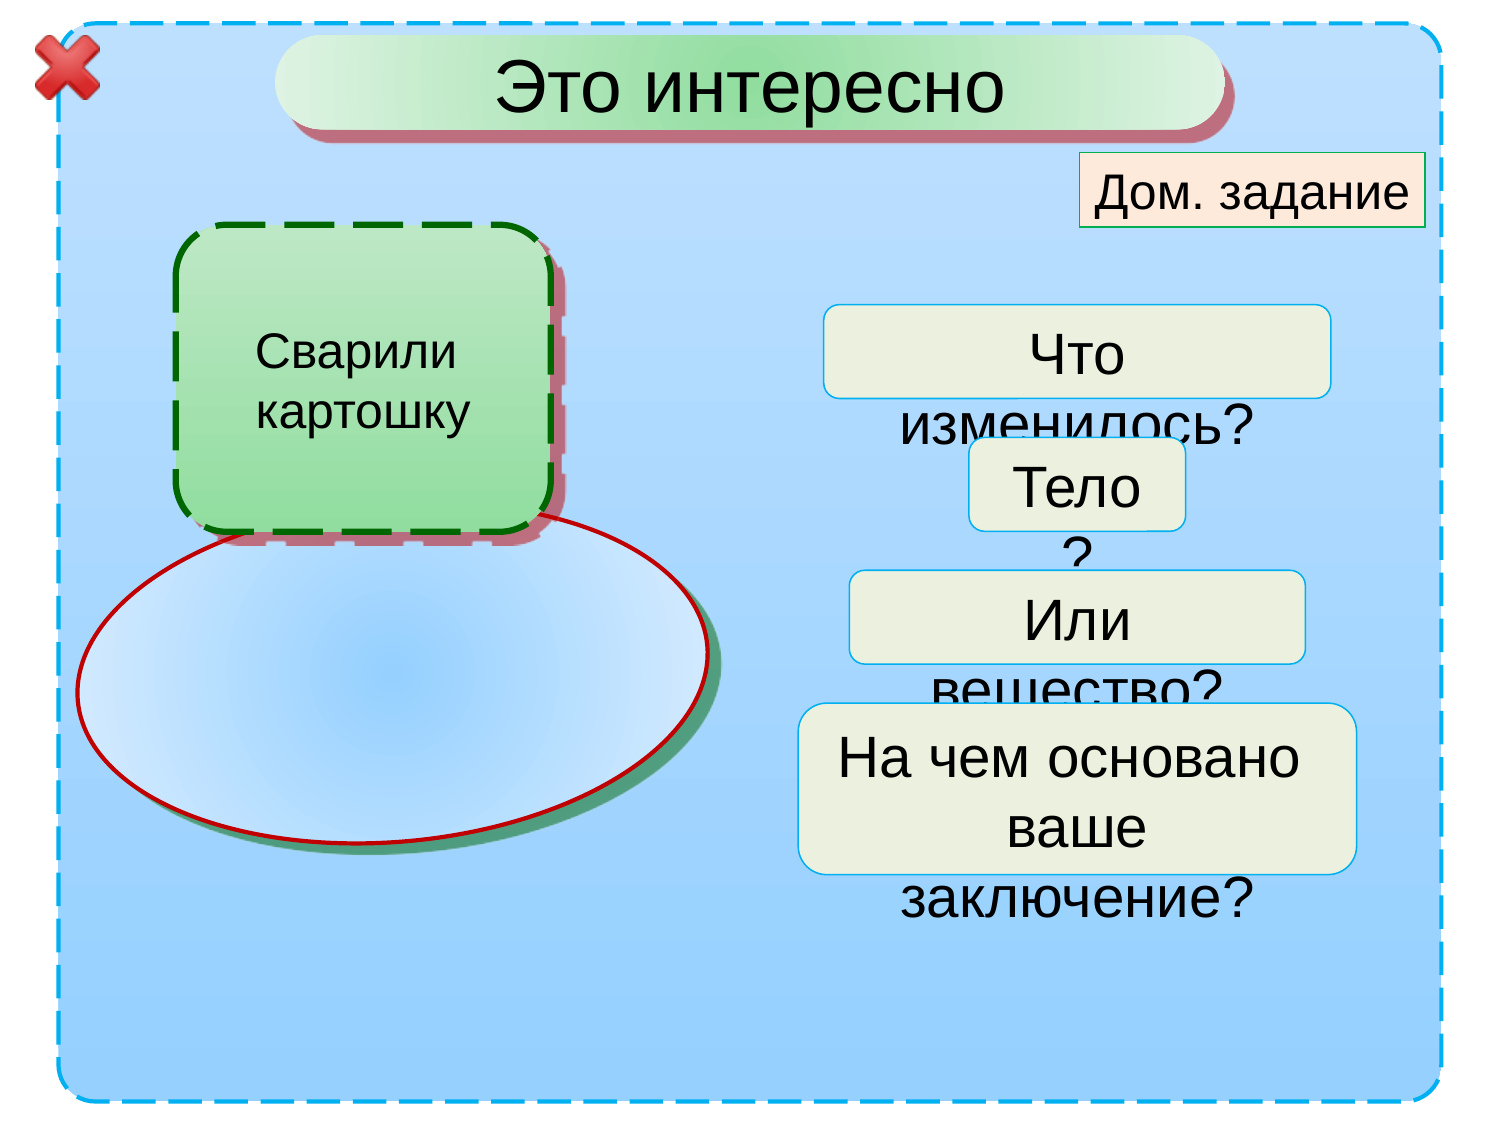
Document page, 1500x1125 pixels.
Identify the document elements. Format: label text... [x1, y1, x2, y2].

picture [34, 34, 101, 101]
text_box Дом. задание [1079, 152, 1426, 228]
text_box Это интересно [275, 35, 1226, 130]
text_box [75, 516, 710, 846]
text_box [56, 21, 1444, 1104]
text_box Тело ? [968, 437, 1186, 532]
text_box Или вещество? [849, 570, 1306, 665]
text_box Что изменилось? [823, 304, 1331, 399]
text_box На чем основано ваше заключение? [798, 703, 1357, 875]
text_box Сварили картошку [175, 224, 551, 532]
